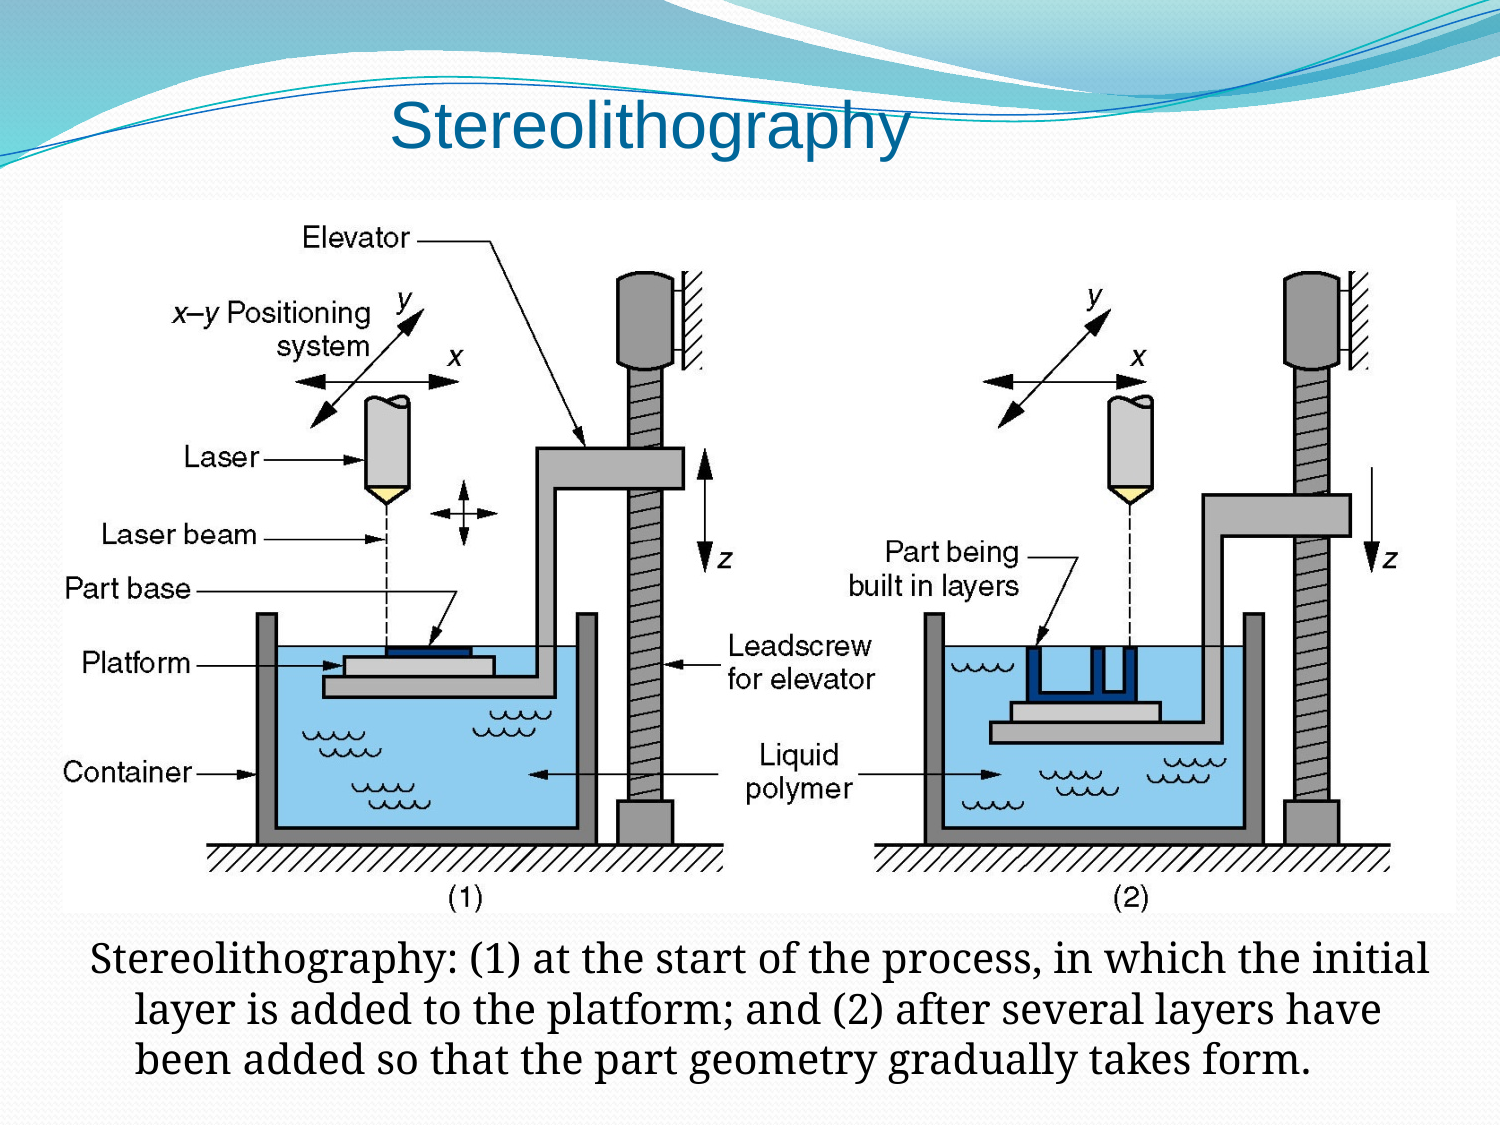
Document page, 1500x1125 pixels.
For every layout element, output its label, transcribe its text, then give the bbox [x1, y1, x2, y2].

list Stereolithography: (1) at the start of the process, in which the initial layer is added to the platform; and (2) after several layers have been added so that the part geometry gradually takes form. [75, 926, 1450, 1100]
text_box Stereolithography [374, 74, 1138, 170]
picture [62, 199, 1456, 913]
